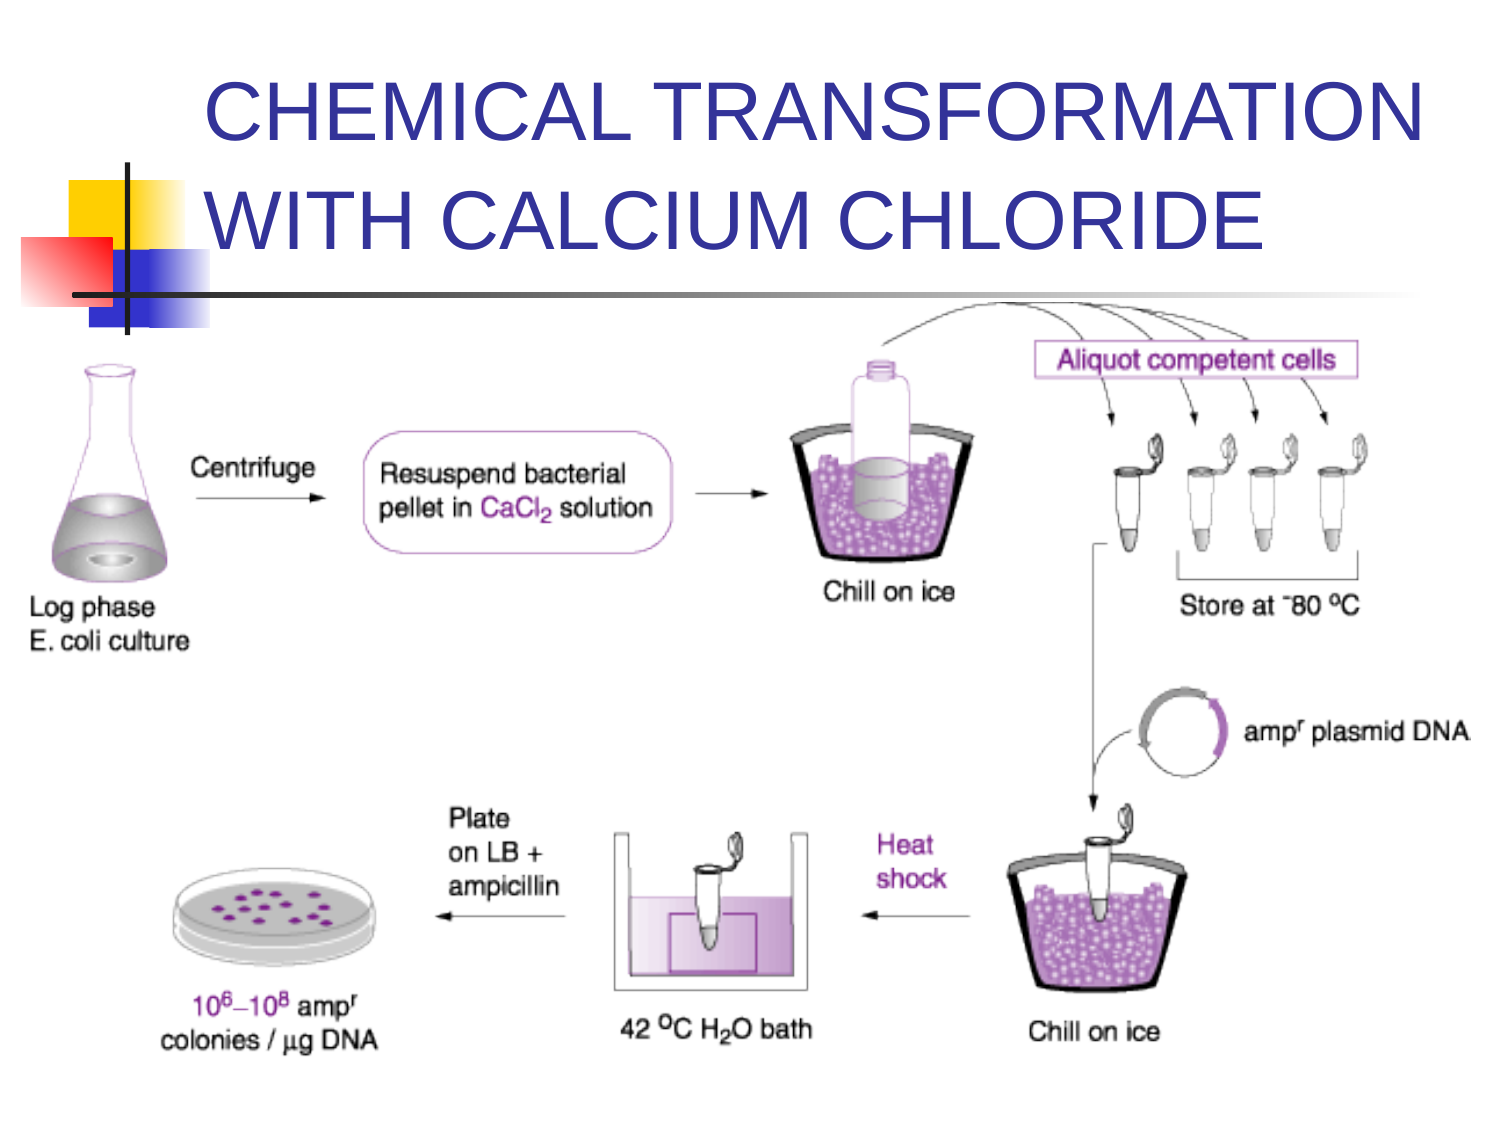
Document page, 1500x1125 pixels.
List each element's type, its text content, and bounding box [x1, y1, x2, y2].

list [29, 302, 1471, 1059]
title CHEMICAL TRANSFORMATION WITH CALCIUM CHLORIDE [188, 34, 1468, 276]
